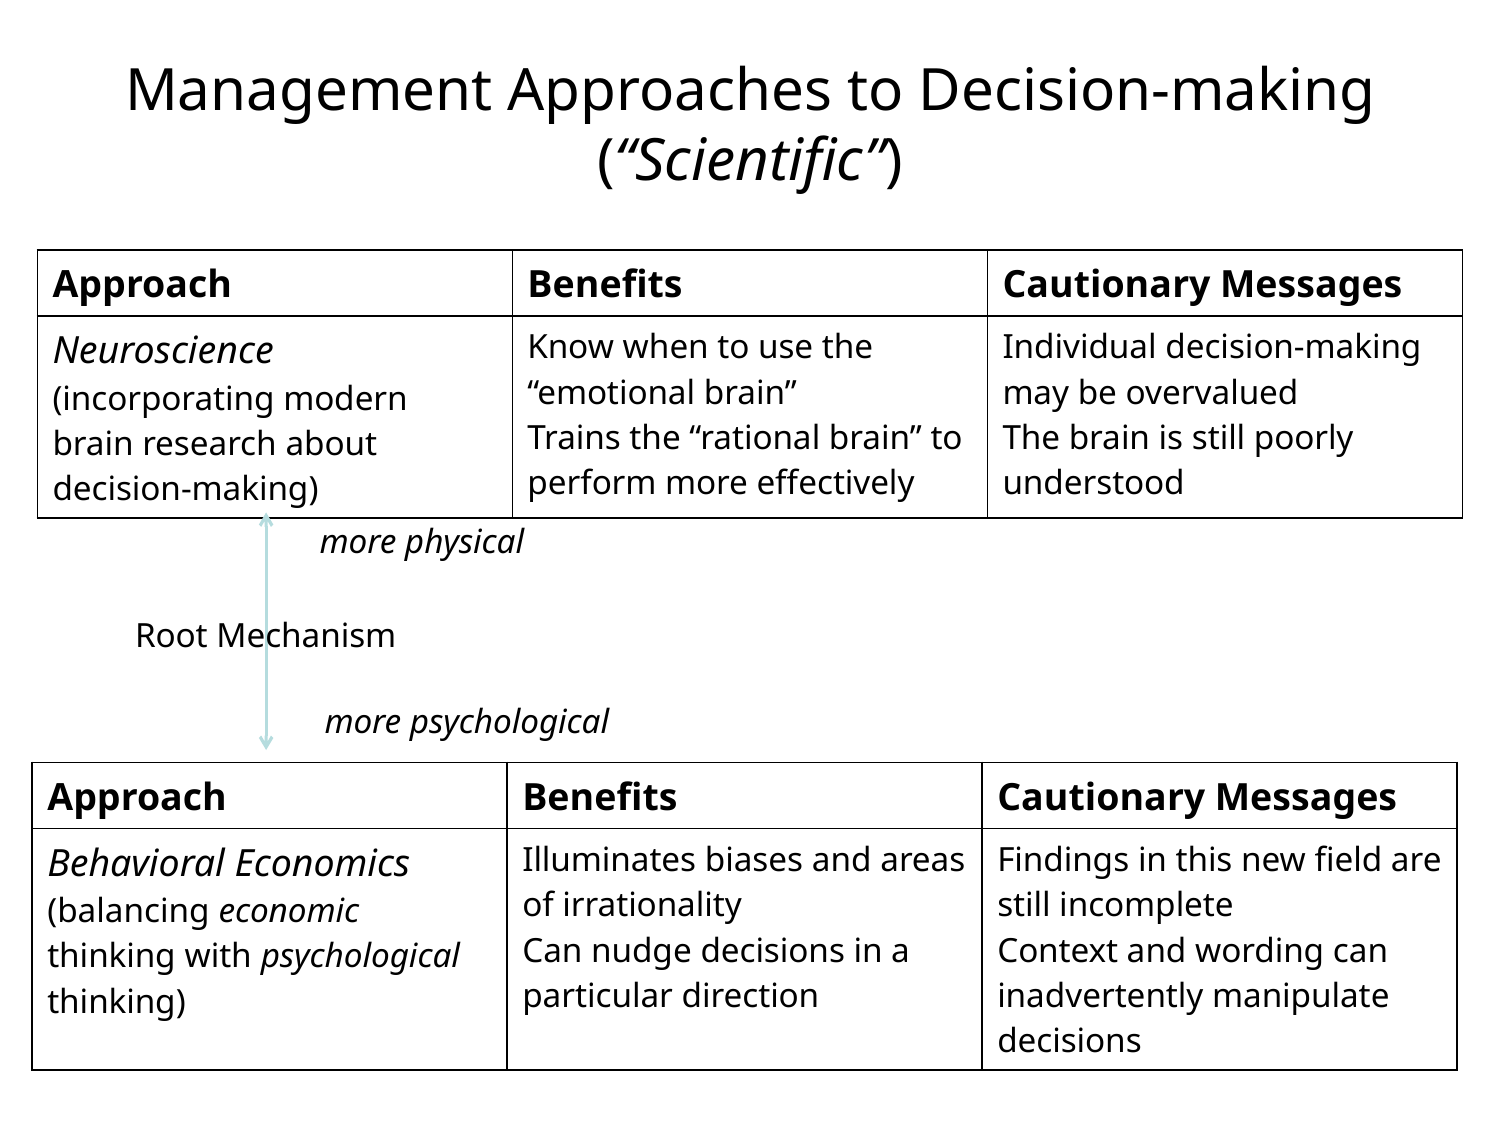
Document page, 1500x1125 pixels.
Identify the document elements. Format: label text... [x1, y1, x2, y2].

table_header Approach [38, 251, 512, 315]
title Management Approaches to Decision-making (“Scientific”) [75, 45, 1425, 200]
table_cell Know when to use the “emotional brain” Trains the “rational brain” to perform more effectively [513, 317, 987, 517]
table_header Cautionary Messages [983, 763, 1456, 828]
table_header Approach [33, 763, 506, 828]
table_cell Findings in this new field are still incomplete Context and wording can inadvertently manipulate decisions [983, 829, 1456, 1069]
text_box Root Mechanism [120, 606, 261, 662]
table_cell Behavioral Economics (balancing economic thinking with psychological thinking) [33, 829, 506, 1069]
table_cell Neuroscience (incorporating modern brain research about decision-making) [38, 317, 512, 517]
text_box more psychological [309, 692, 625, 748]
table_cell Individual decision-making may be overvalued The brain is still poorly understood [988, 317, 1462, 517]
table_header Cautionary Messages [988, 251, 1462, 315]
table_header Benefits [513, 251, 987, 315]
text_box more physical [304, 512, 540, 568]
table_cell Illuminates biases and areas of irrationality Can nudge decisions in a particular direction [508, 829, 981, 1069]
table_header Benefits [508, 763, 981, 828]
text_box Root Mechanism [271, 606, 412, 662]
